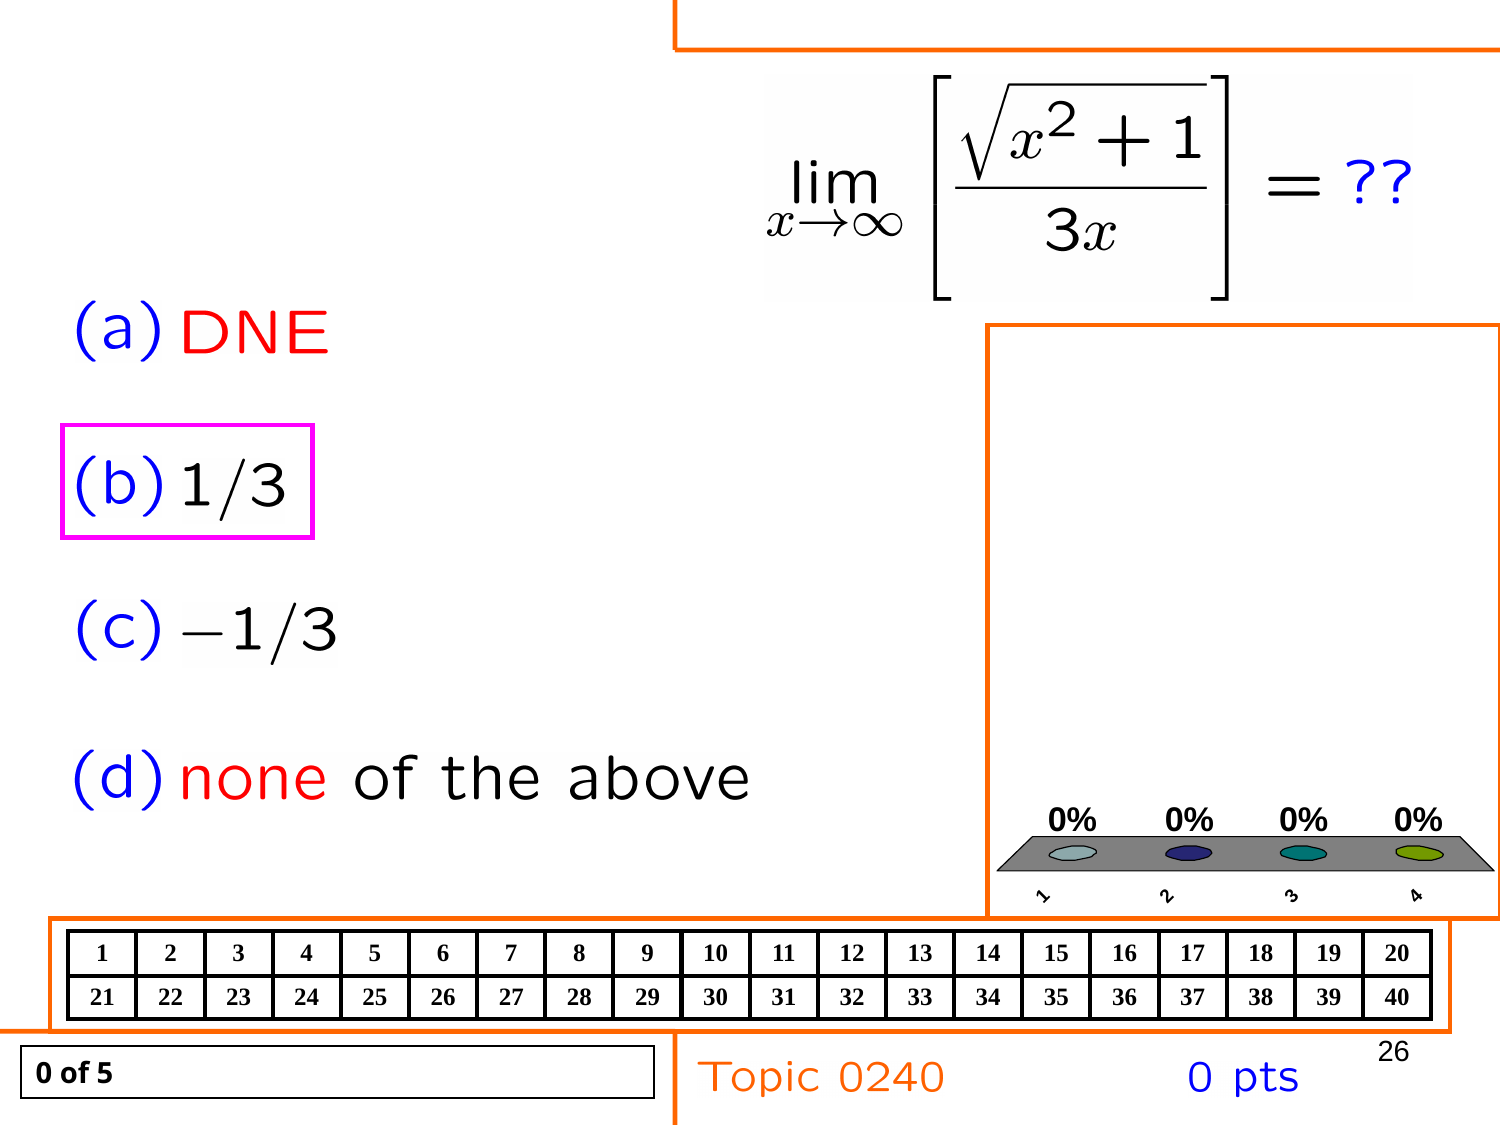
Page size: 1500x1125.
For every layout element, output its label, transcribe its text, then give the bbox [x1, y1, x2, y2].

text_box [87, 249, 650, 663]
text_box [957, 312, 1500, 951]
picture [764, 74, 1413, 302]
picture [1188, 1060, 1300, 1098]
slide_number 26 [1350, 1032, 1425, 1103]
picture [74, 455, 162, 518]
title 1+1= [75, 45, 1425, 233]
picture [74, 300, 162, 363]
text_box [62, 425, 313, 538]
picture [182, 752, 751, 800]
text_box [562, 62, 1013, 250]
picture [182, 601, 338, 668]
text_box [50, 918, 1450, 1032]
picture [73, 749, 161, 813]
picture [76, 599, 161, 663]
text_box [20, 1045, 655, 1099]
picture [182, 458, 286, 524]
picture [182, 310, 329, 354]
picture [697, 1060, 945, 1098]
